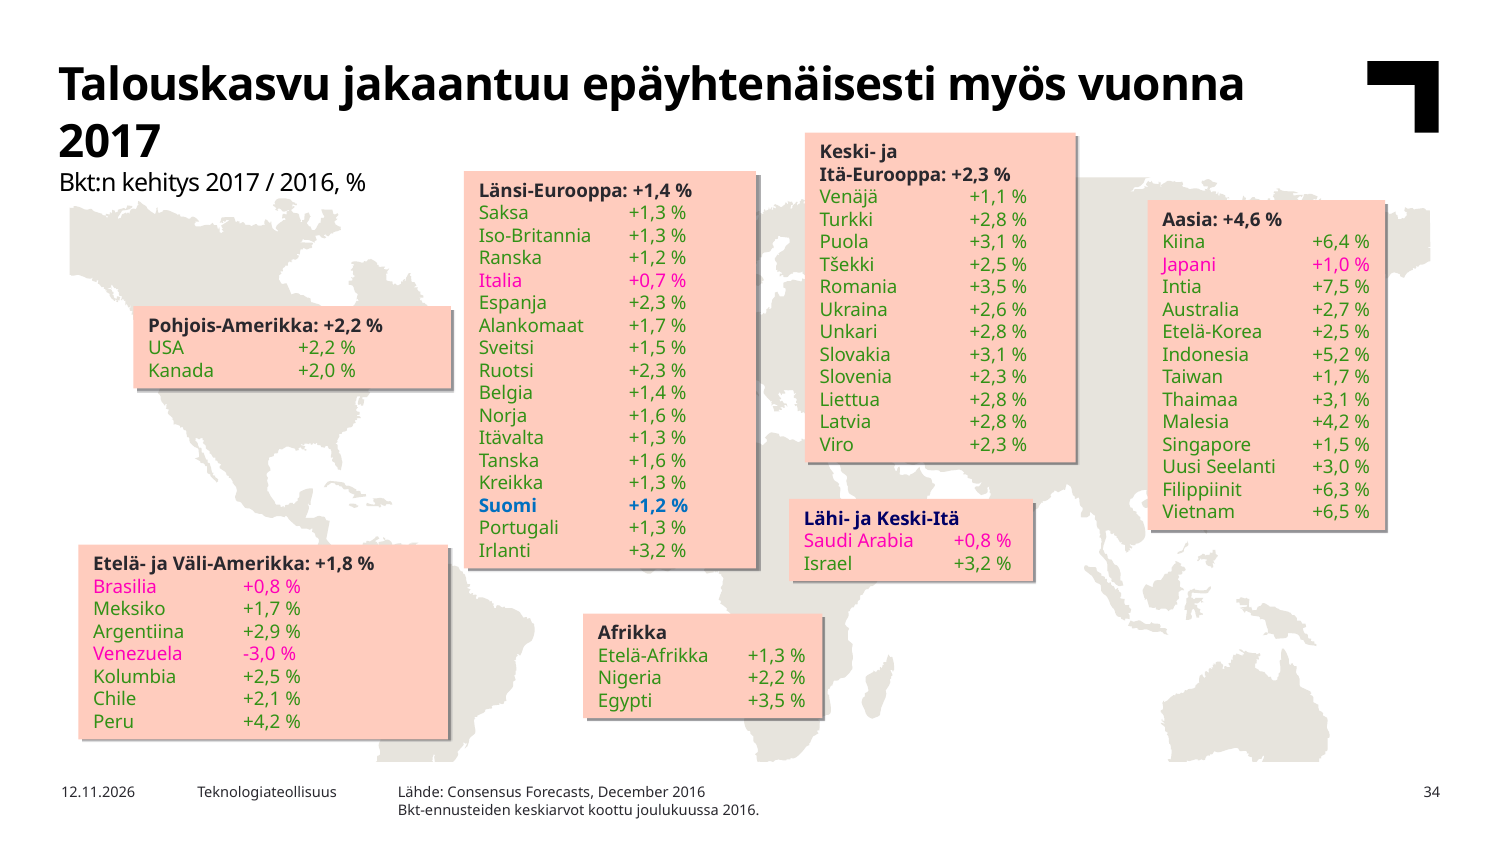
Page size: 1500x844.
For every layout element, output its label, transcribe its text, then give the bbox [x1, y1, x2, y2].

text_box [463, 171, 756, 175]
slide_number 34 [1313, 775, 1456, 803]
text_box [69, 177, 1431, 763]
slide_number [46, 775, 182, 803]
list Lähde: Consensus Forecasts, December 2016 Bkt-ennusteiden keskiarvot koottu joulukuussa 2016. [382, 775, 963, 808]
text_box Keski- ja Itä-Eurooppa: +2,3 % Venäjä +1,1 % Turkki +2,8 % Puola +3,1 % Tšekki +2,5 % Romania +3,5 % Ukraina +2,6 % Unkari +2,8 % Slovakia +3,1 % Slovenia +2,3 % Liettua +2,8 % Latvia +2,8 % Viro +2,3 % [804, 132, 1076, 175]
footer Teknologiateollisuus [182, 775, 382, 803]
list Talouskasvu jakaantuu epäyhtenäisesti myös vuonna 2017 Bkt:n kehitys 2017 / 2016, % [41, 46, 1353, 153]
